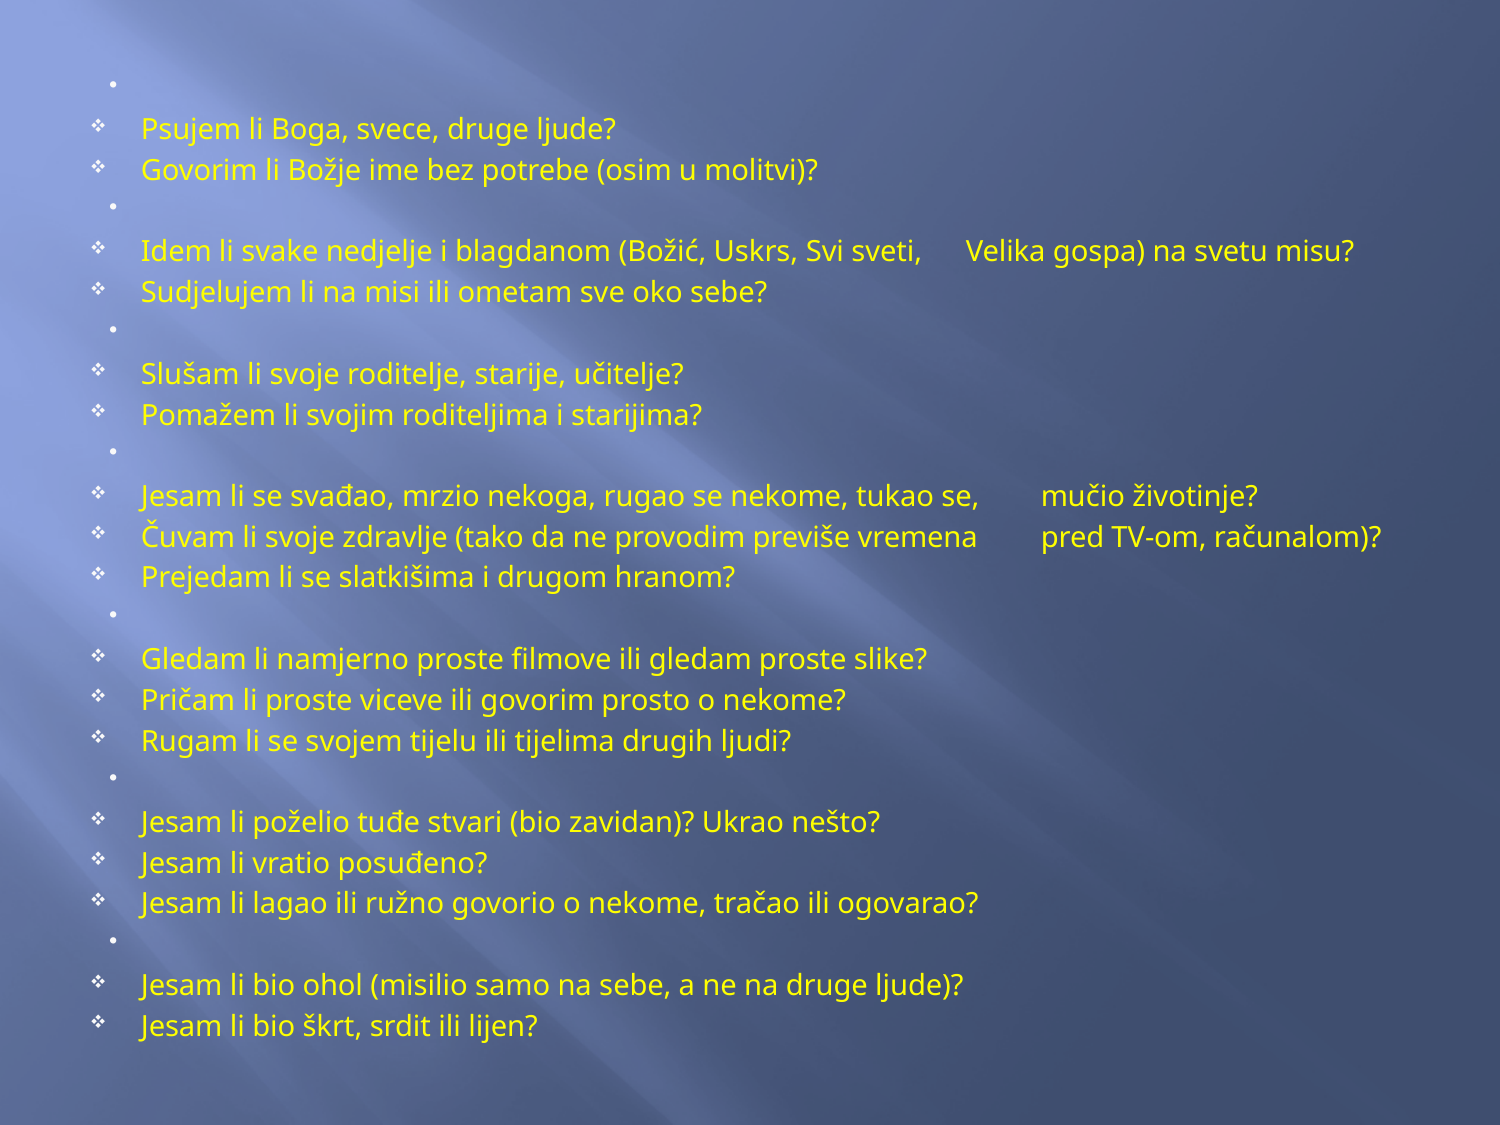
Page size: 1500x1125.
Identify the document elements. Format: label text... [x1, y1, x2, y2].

list Psujem li Boga, svece, druge ljude? Govorim li Božje ime bez potrebe (osim u molitvi)? Idem li svake nedjelje i blagdanom (Božić, Uskrs, Svi sveti, Velika gospa) na svetu misu? Sudjelujem li na misi ili ometam sve oko sebe? Slušam li svoje roditelje, starije, učitelje? Pomažem li svojim roditeljima i starijima? Jesam li se svađao, mrzio nekoga, rugao se nekome, tukao se, mučio životinje? Čuvam li svoje zdravlje (tako da ne provodim previše vremena pred TV-om, računalom)? Prejedam li se slatkišima i drugom hranom? Gledam li namjerno proste filmove ili gledam proste slike? Pričam li proste viceve ili govorim prosto o nekome? Rugam li se svojem tijelu ili tijelima drugih ljudi? Jesam li poželio tuđe stvari (bio zavidan)? Ukrao nešto? Jesam li vratio posuđeno? Jesam li lagao ili ružno govorio o nekome, tračao ili ogovarao? Jesam li bio ohol (misilio samo na sebe, a ne na druge ljude)? Jesam li bio škrt, srdit ili lijen? [75, 62, 1425, 1075]
